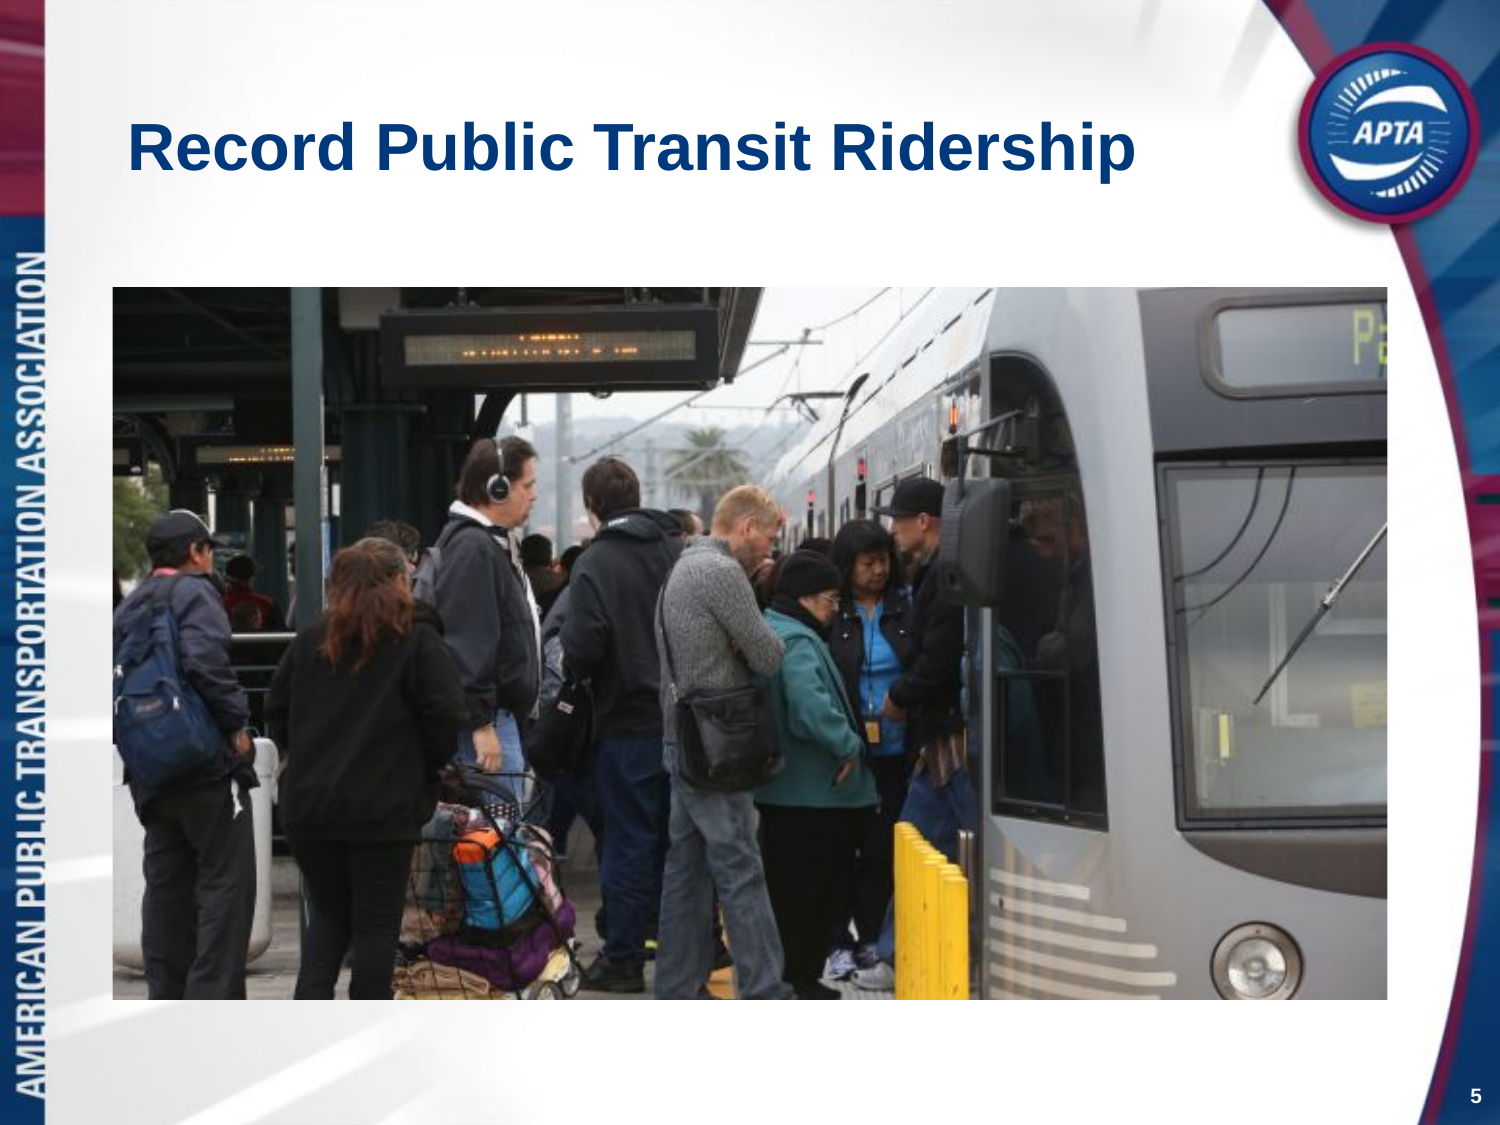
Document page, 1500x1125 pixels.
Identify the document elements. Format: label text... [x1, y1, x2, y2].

picture [0, 0, 1500, 1125]
title Record Public Transit Ridership [112, 37, 1388, 251]
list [112, 287, 1388, 1001]
slide_number 5 [1409, 1074, 1498, 1125]
